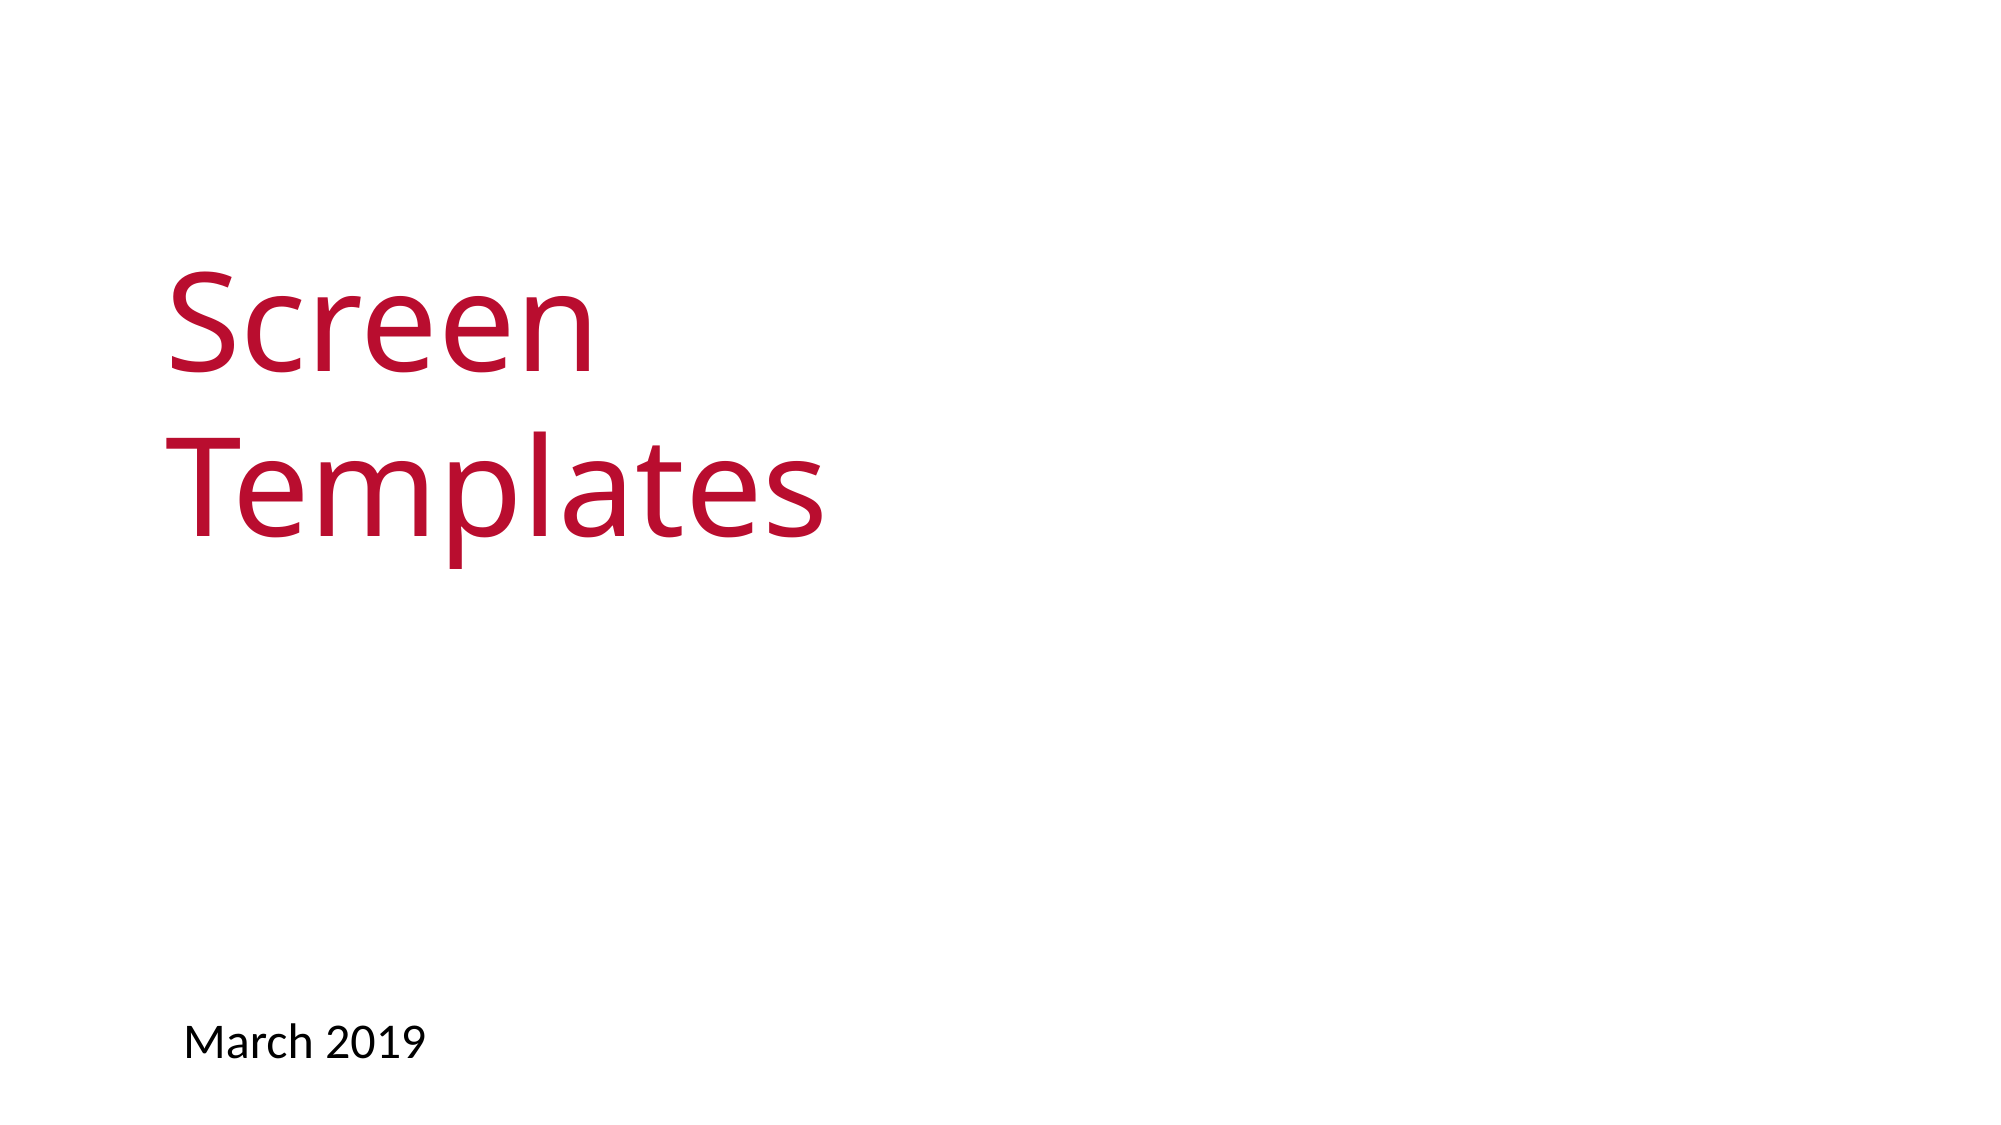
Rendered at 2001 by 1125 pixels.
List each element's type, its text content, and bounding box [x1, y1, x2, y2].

title Screen Templates [150, 121, 1061, 676]
text_box March 2019 [150, 1007, 459, 1125]
